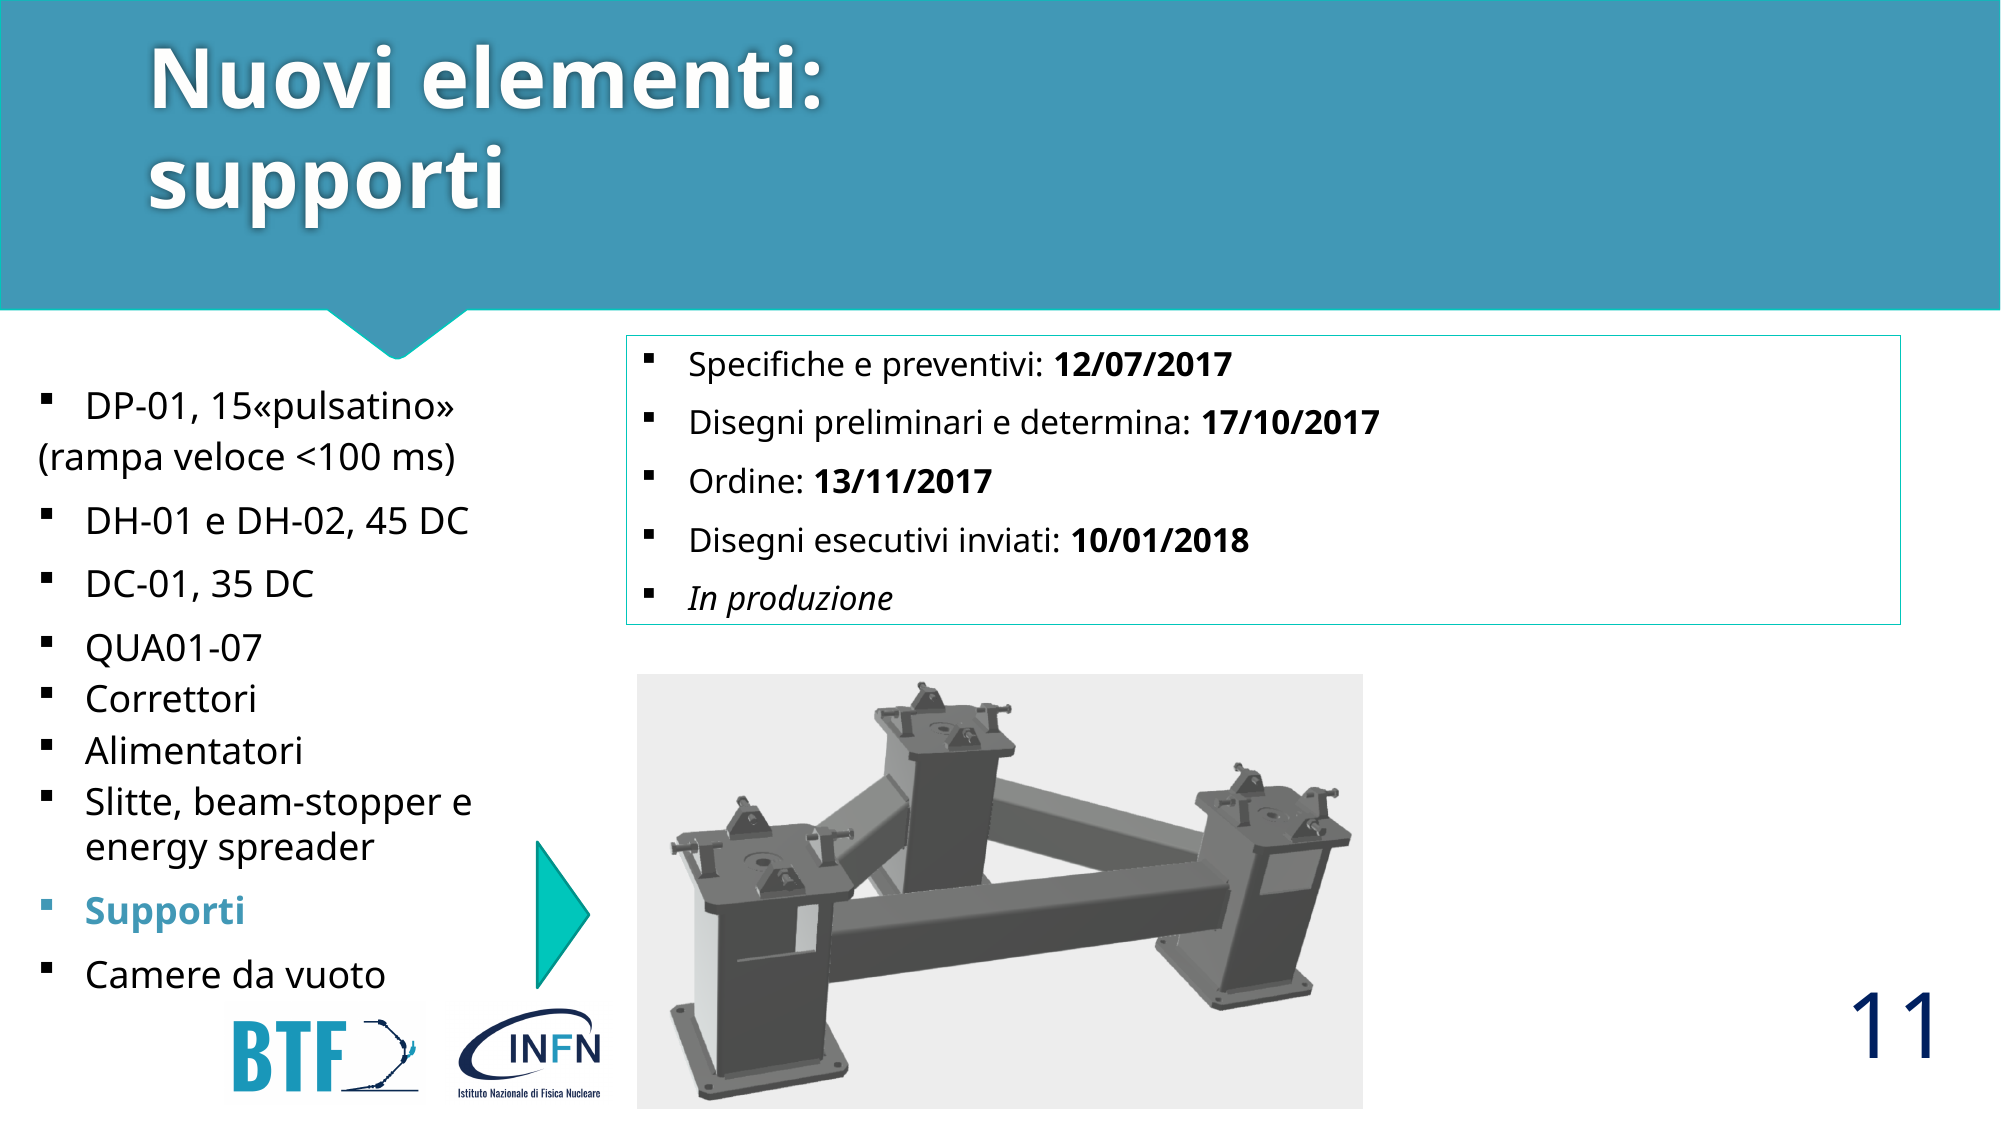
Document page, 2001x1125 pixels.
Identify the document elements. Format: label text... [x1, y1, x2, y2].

text_box [535, 840, 591, 990]
picture [445, 1001, 613, 1105]
text_box Specifiche e preventivi: 12/07/2017 Disegni preliminari e determina: 17/10/2017 Ordine: 13/11/2017 Disegni esecutivi inviati: 10/01/2018 In produzione [626, 335, 1901, 625]
picture [224, 1001, 426, 1105]
picture [636, 674, 1364, 1109]
title Nuovi elementi: supporti [132, 73, 1868, 233]
slide_number 11 [1790, 1013, 1966, 1094]
